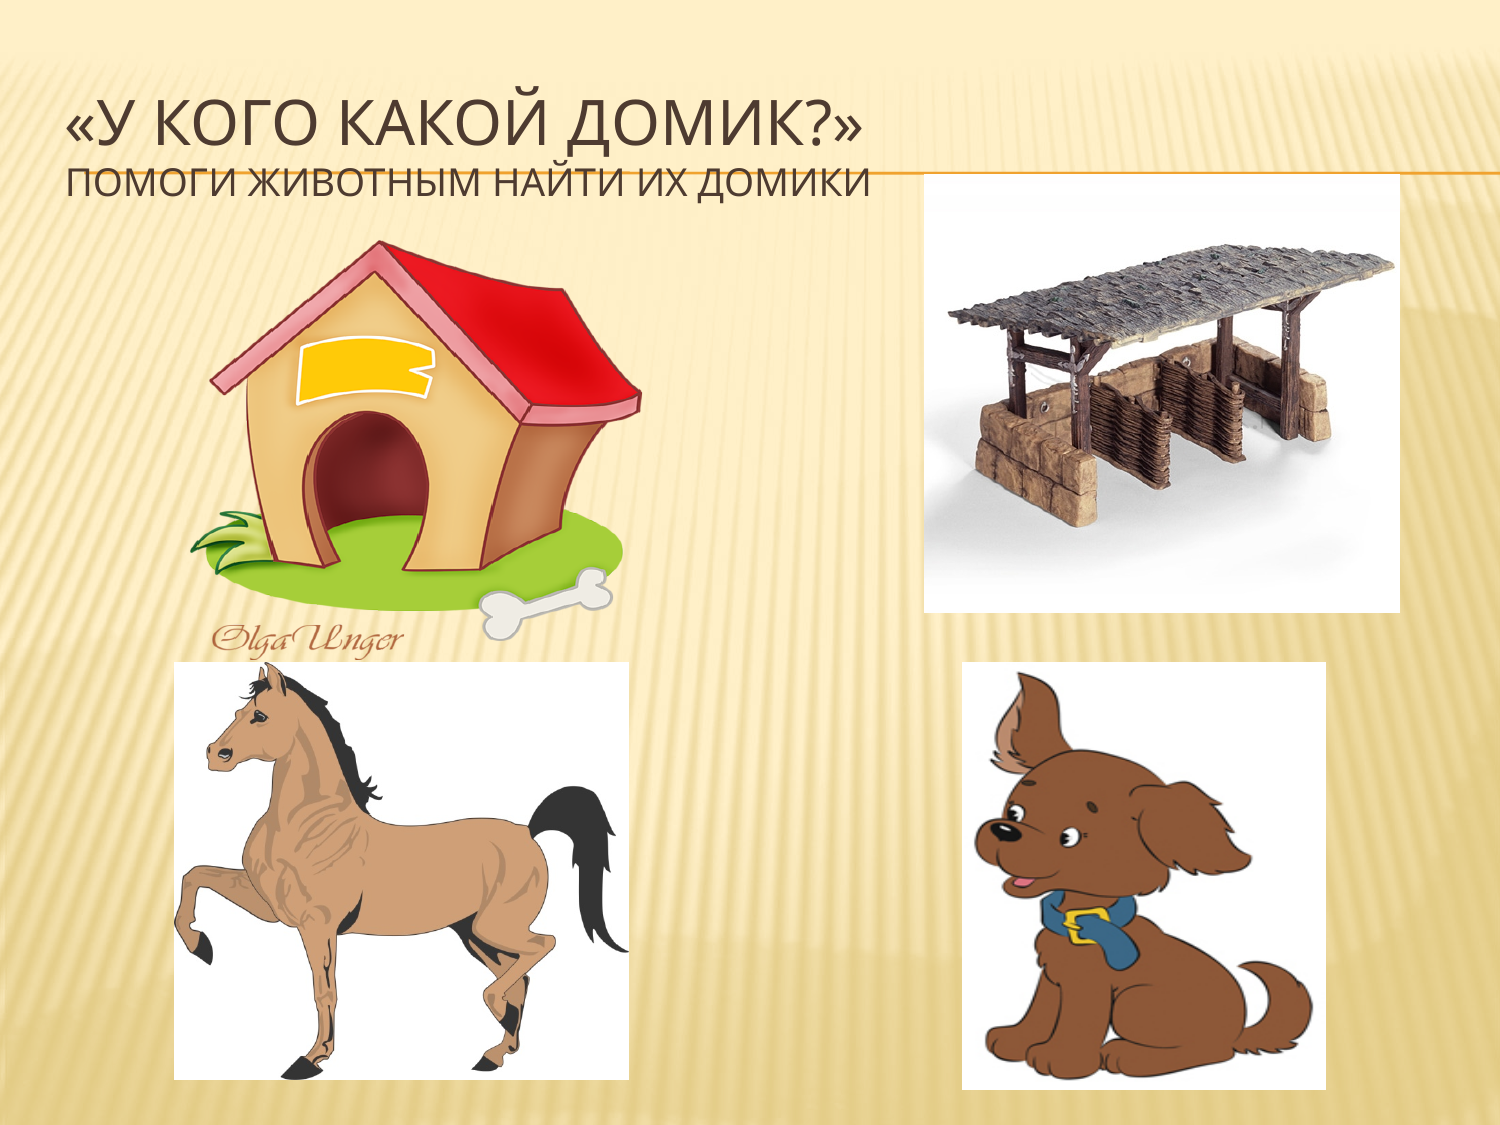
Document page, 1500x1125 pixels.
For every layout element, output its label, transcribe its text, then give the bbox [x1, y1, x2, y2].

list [174, 662, 629, 1080]
picture [162, 237, 677, 676]
picture [924, 174, 1401, 613]
title «У кого какой домик?» Помоги животным найти их домики [50, 75, 1475, 213]
picture [962, 662, 1326, 1090]
